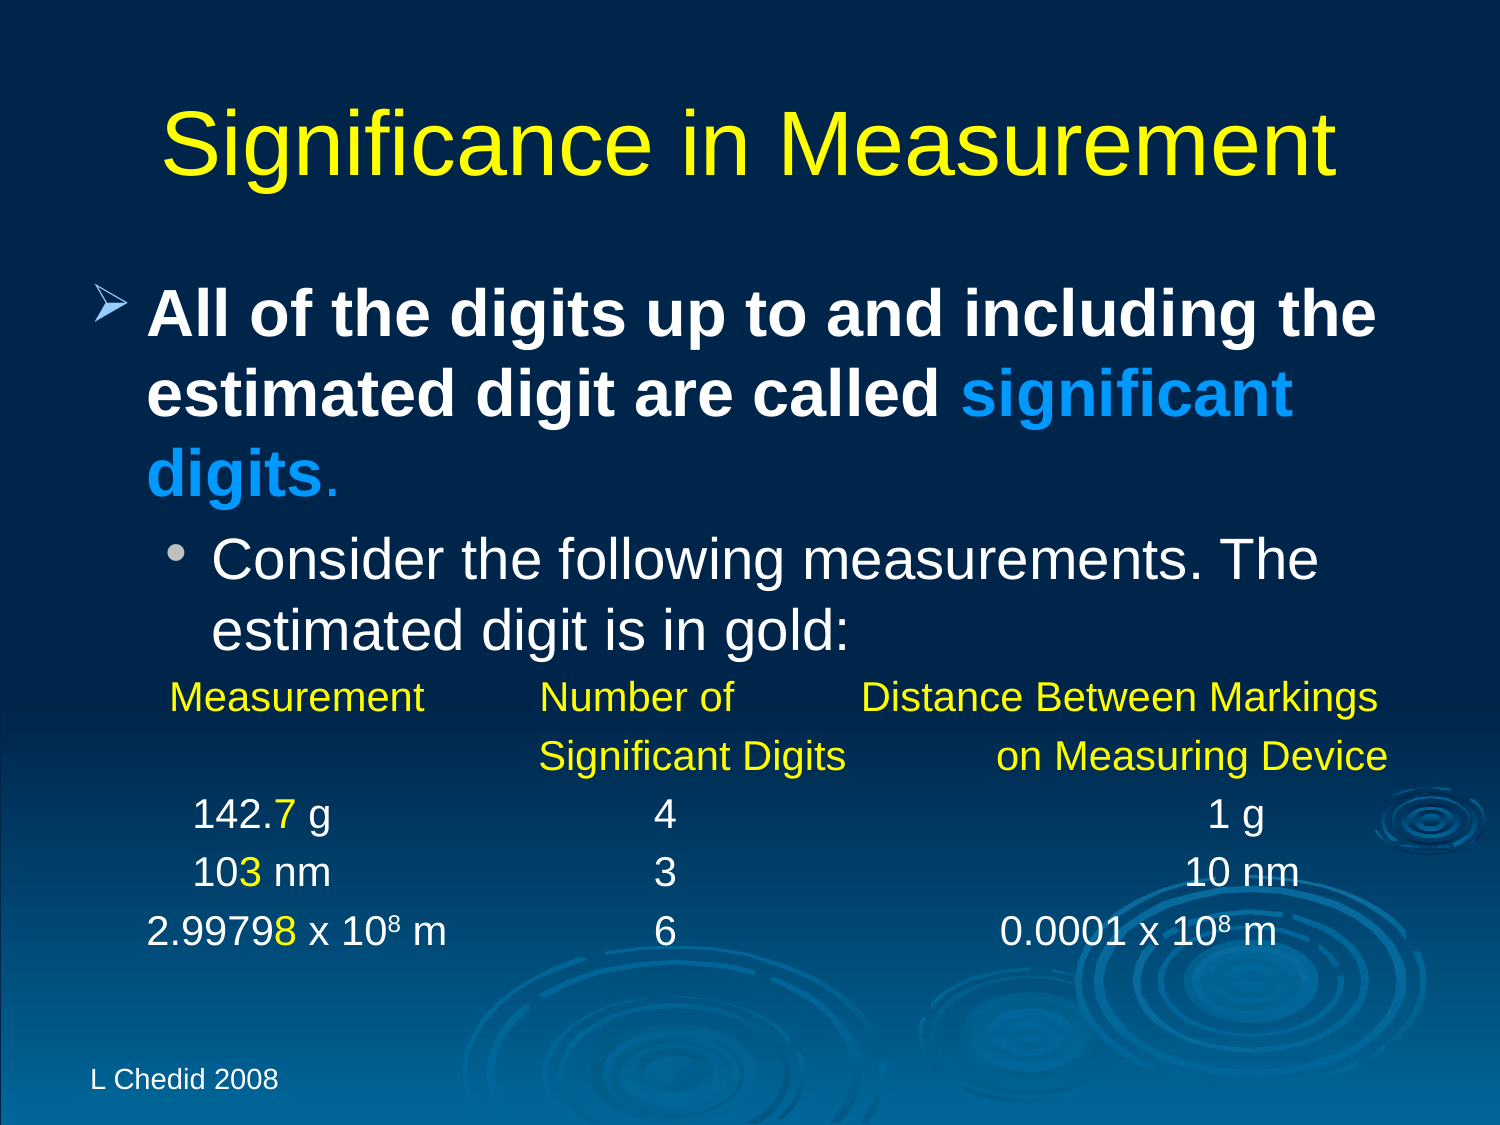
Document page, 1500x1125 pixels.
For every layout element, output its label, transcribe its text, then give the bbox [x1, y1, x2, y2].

title Significance in Measurement [75, 45, 1425, 233]
list All of the digits up to and including the estimated digit are called significant digits. Consider the following measurements. The estimated digit is in gold: Measurement Number of Distance Between Markings Significant Digits on Measuring Device 142.7 g 4 1 g 103 nm 3 10 nm 2.99798 x 108 m 6 0.0001 x 108 m [75, 262, 1425, 1005]
slide_number L Chedid 2008 [75, 1024, 425, 1103]
